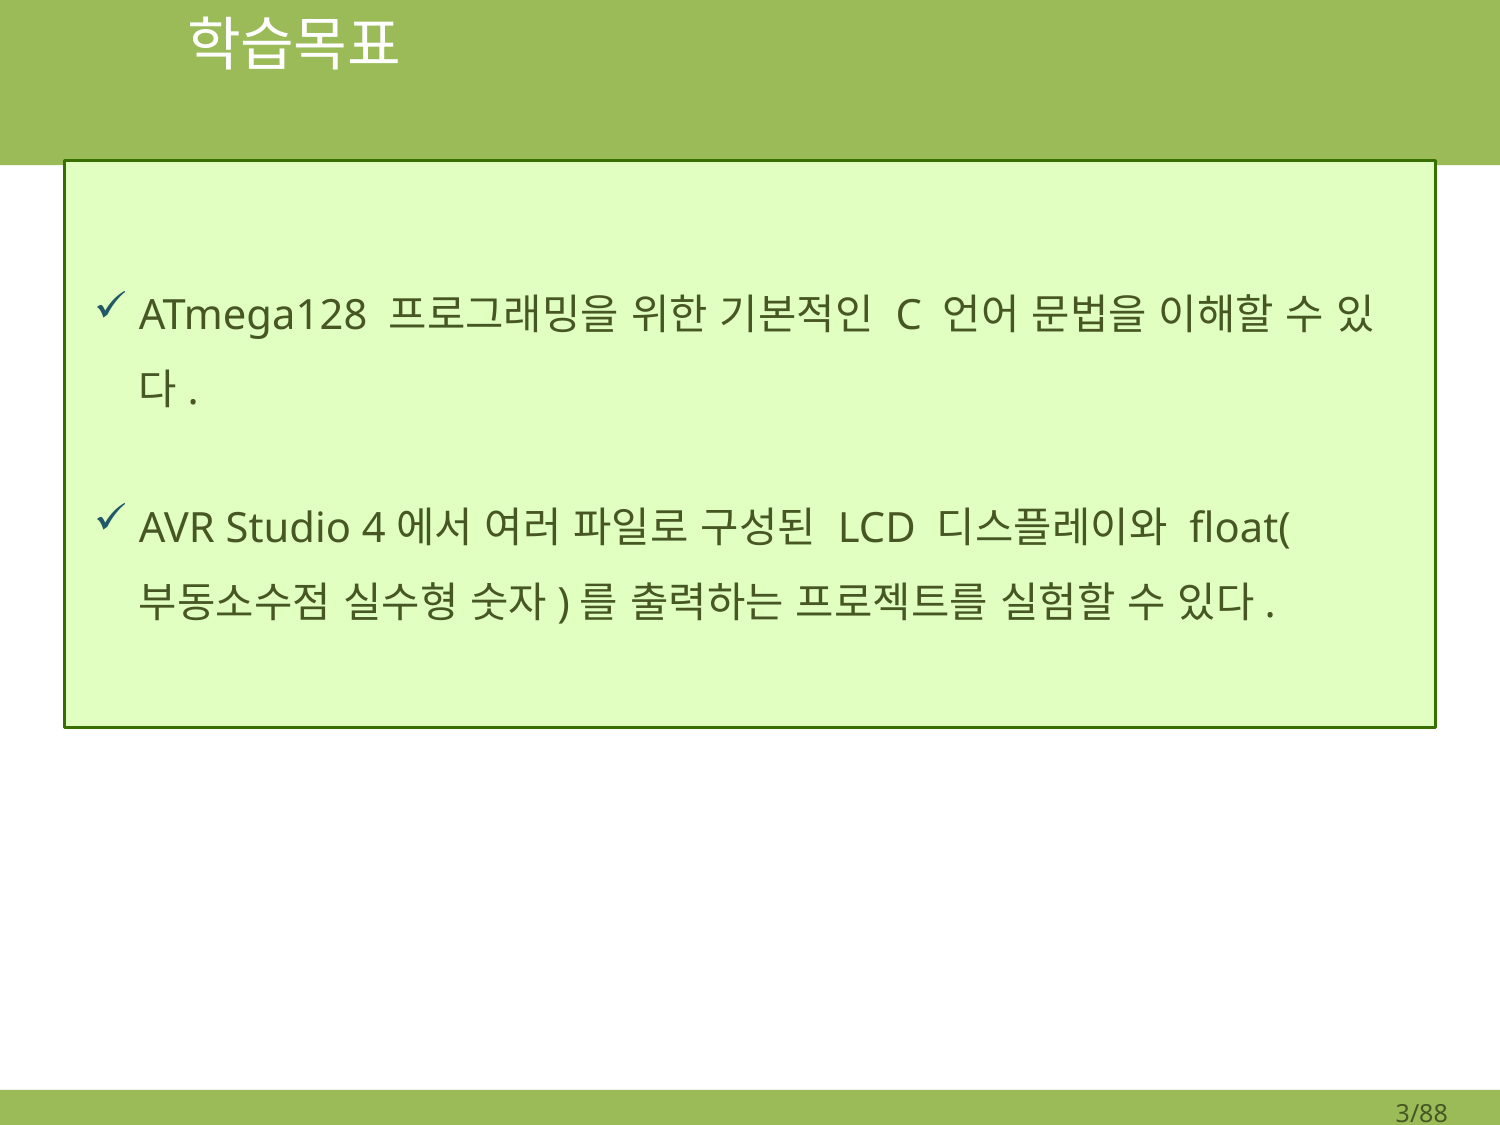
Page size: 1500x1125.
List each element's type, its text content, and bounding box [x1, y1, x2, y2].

title 학습목표 [172, 0, 1340, 94]
list ATmega128 프로그래밍을 위한 기본적인 C 언어 문법을 이해할 수 있다. AVR Studio 4에서 여러 파일로 구성된 LCD 디스플레이와 float(부동소수점 실수형 숫자)를 출력하는 프로젝트를 실험할 수 있다. [63, 159, 1437, 729]
